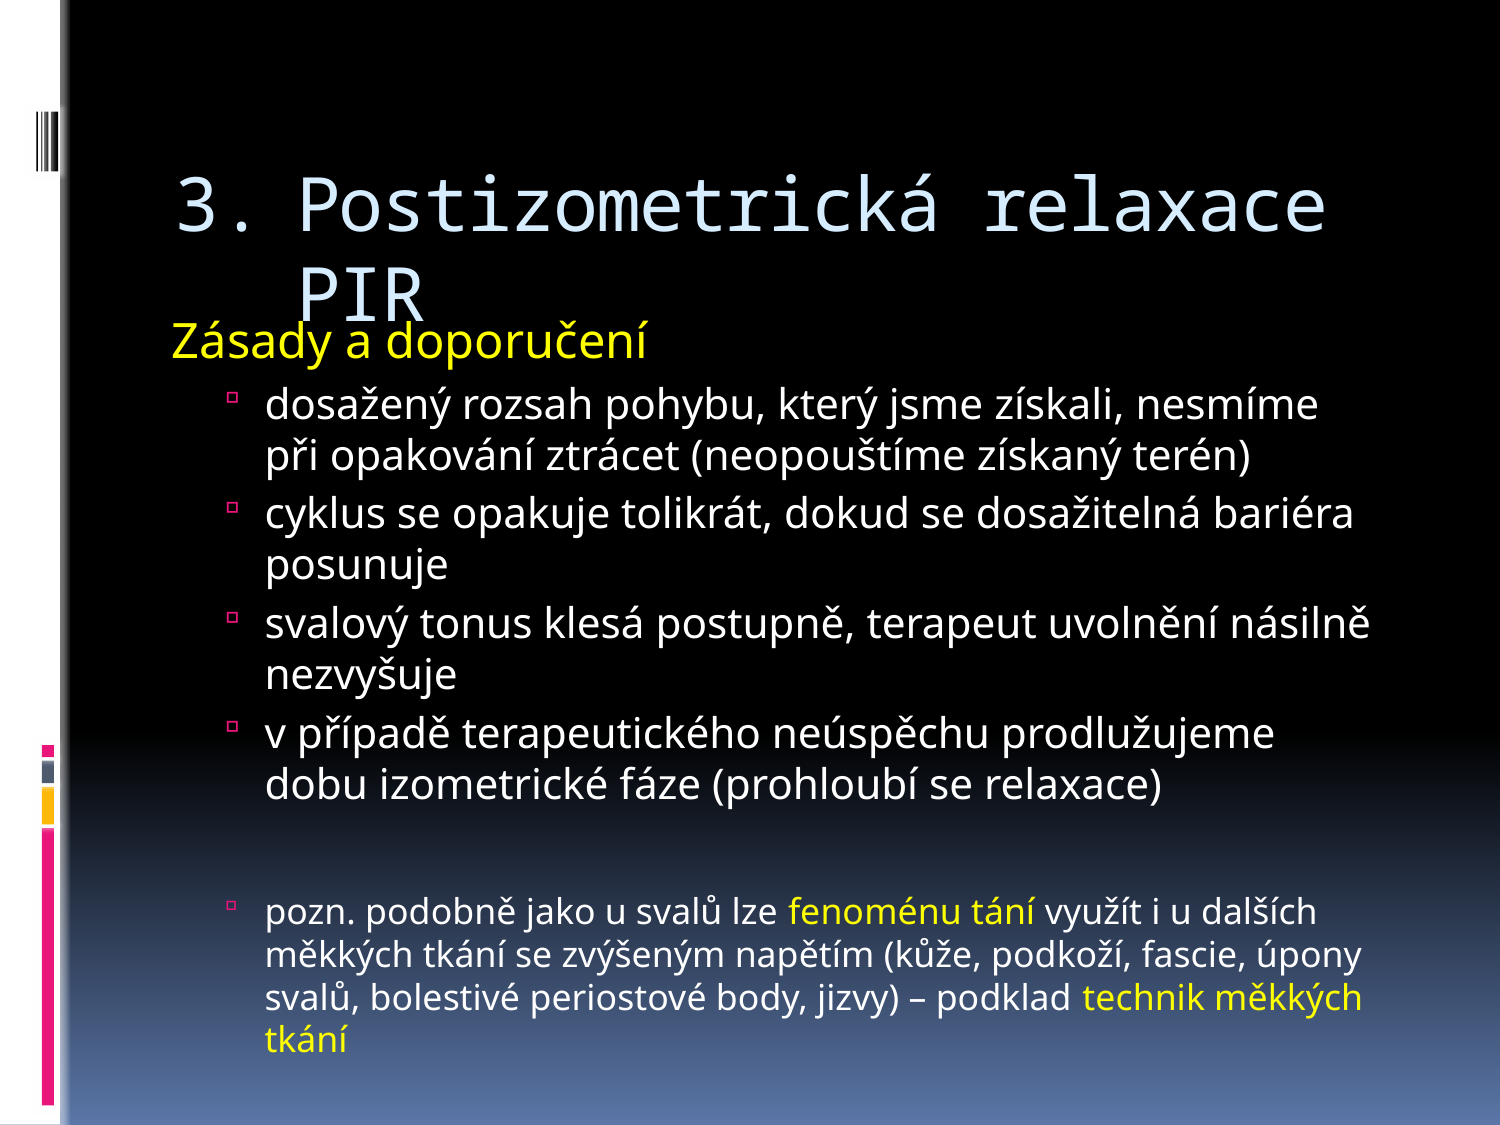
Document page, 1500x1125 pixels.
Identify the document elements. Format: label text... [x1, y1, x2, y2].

title Postizometrická relaxace PIR [159, 149, 1471, 299]
list Zásady a doporučení dosažený rozsah pohybu, který jsme získali, nesmíme při opakování ztrácet (neopouštíme získaný terén) cyklus se opakuje tolikrát, dokud se dosažitelná bariéra posunuje svalový tonus klesá postupně, terapeut uvolnění násilně nezvyšuje v případě terapeutického neúspěchu prodlužujeme dobu izometrické fáze (prohloubí se relaxace) pozn. podobně jako u svalů lze fenoménu tání využít i u dalších měkkých tkání se zvýšeným napětím (kůže, podkoží, fascie, úpony svalů, bolestivé periostové body, jizvy) – podklad technik měkkých tkání [147, 302, 1400, 1077]
